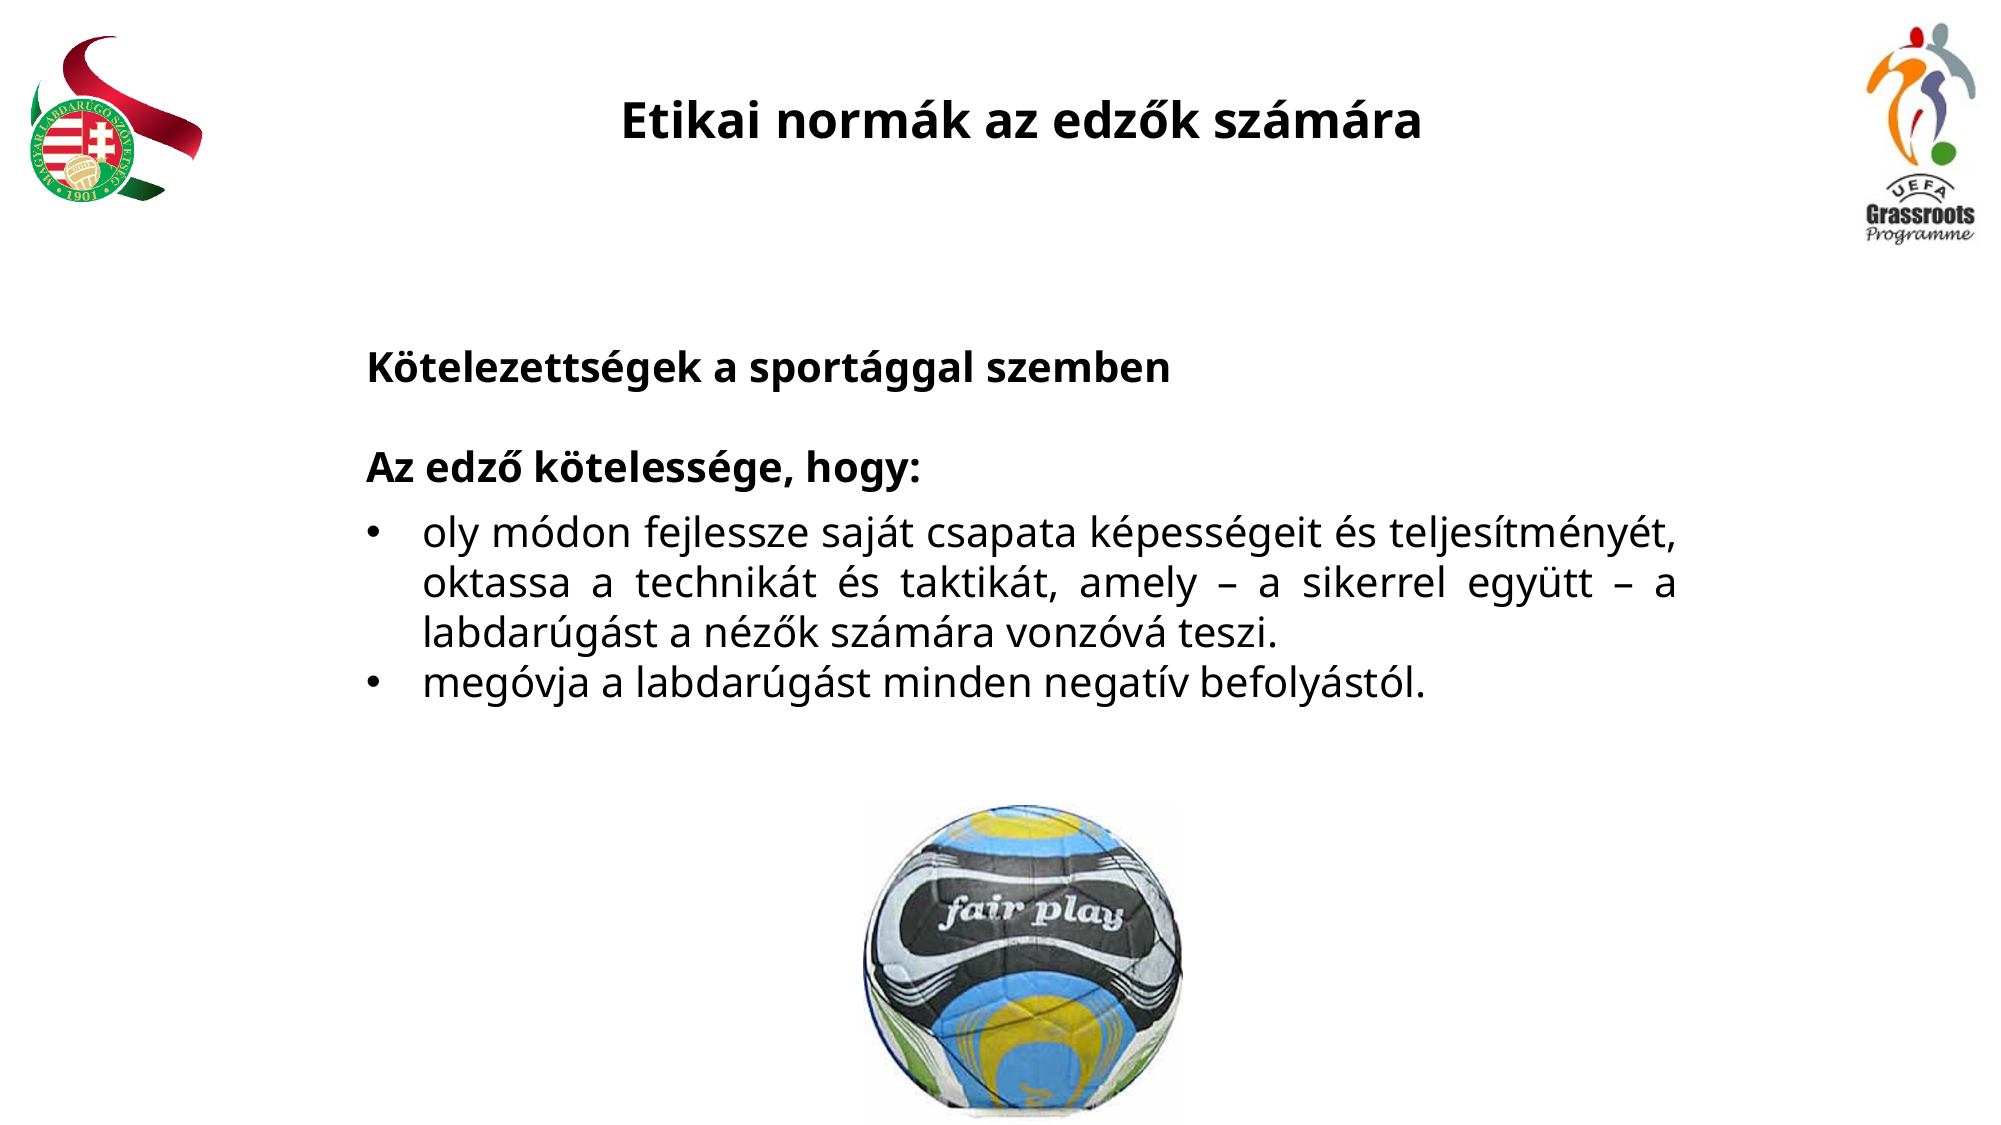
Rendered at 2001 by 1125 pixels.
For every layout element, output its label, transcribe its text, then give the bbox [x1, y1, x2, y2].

picture [863, 805, 1183, 1125]
picture [26, 35, 203, 203]
text_box Kötelezettségek a sportággal szemben Az edző kötelessége, hogy: oly módon fejlessze saját csapata képességeit és teljesítményét, oktassa a technikát és taktikát, amely – a sikerrel együtt – a labdarúgást a nézők számára vonzóvá teszi. megóvja a labdarúgást minden negatív befolyástól. [351, 333, 1694, 764]
text_box Etikai normák az edzők számára [232, 87, 1813, 183]
picture [1842, 1, 2000, 269]
